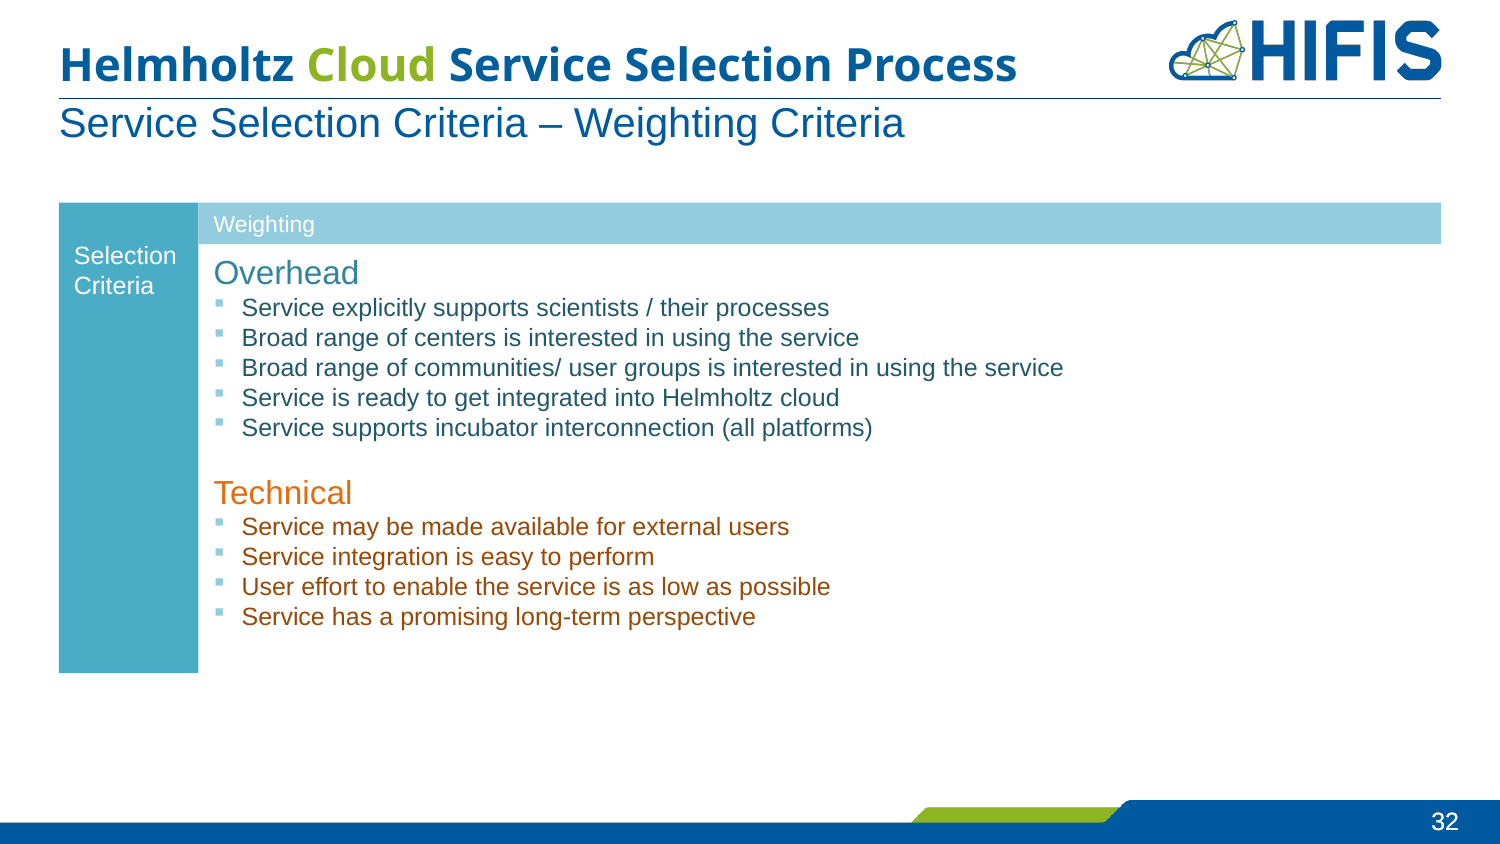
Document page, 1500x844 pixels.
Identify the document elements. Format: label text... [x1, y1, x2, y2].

list Service Selection Criteria – Weighting Criteria [59, 97, 1441, 134]
text_box Overhead Service explicitly supports scientists / their processes Broad range of centers is interested in using the service Broad range of communities/ user groups is interested in using the service Service is ready to get integrated into Helmholtz cloud Service supports incubator interconnection (all platforms) Technical Service may be made available for external users Service integration is easy to perform User effort to enable the service is as low as possible Service has a promising long-term perspective [198, 243, 1441, 639]
text_box Weighting [196, 200, 1443, 246]
picture [0, 796, 1416, 844]
title Helmholtz Cloud Service Selection Process [59, 36, 1441, 97]
text_box Selection Criteria [57, 200, 201, 675]
picture [1166, 18, 1445, 84]
text_box 31 [1416, 797, 1500, 844]
